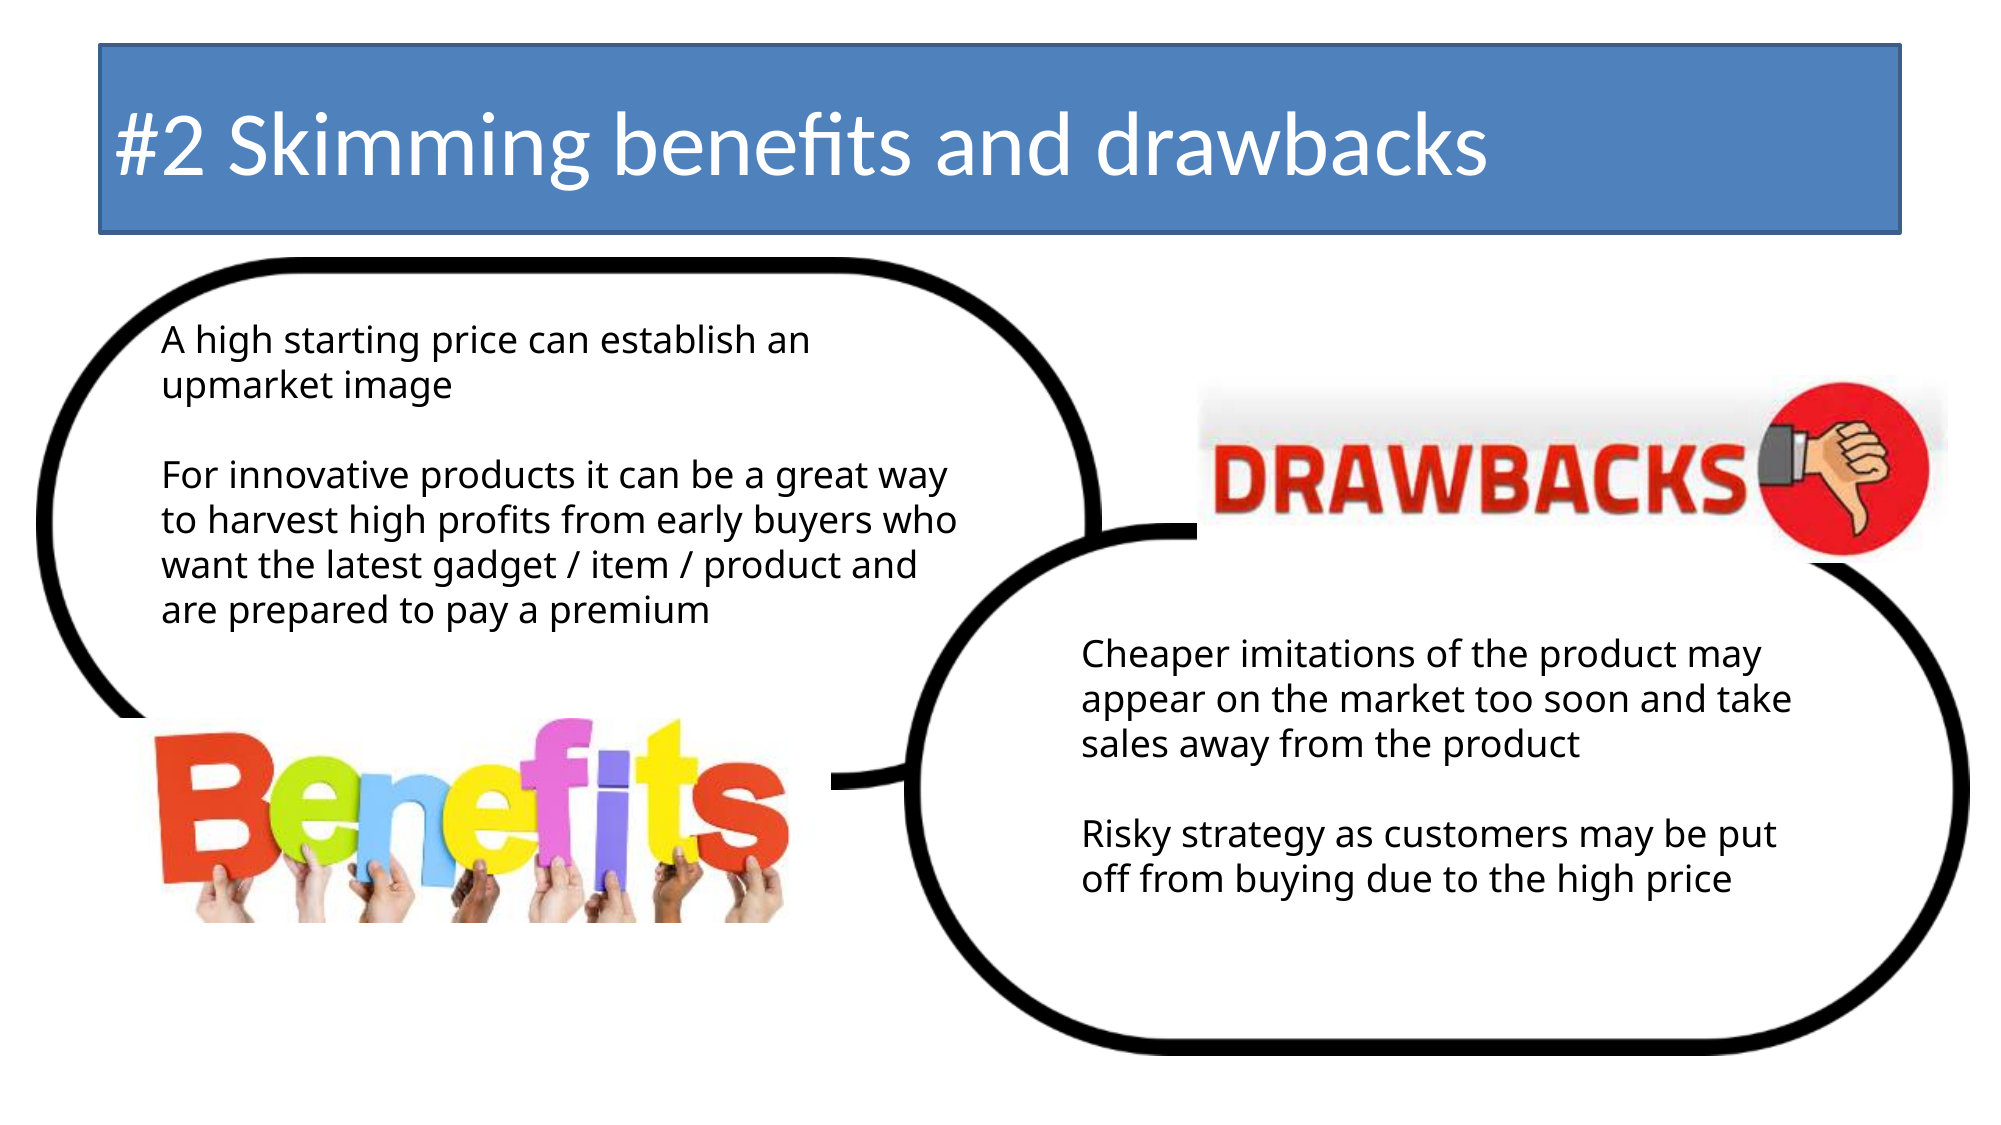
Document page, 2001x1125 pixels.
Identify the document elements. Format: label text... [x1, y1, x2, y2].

picture [36, 256, 1970, 1056]
title #2 Skimming benefits and drawbacks [98, 43, 1902, 235]
